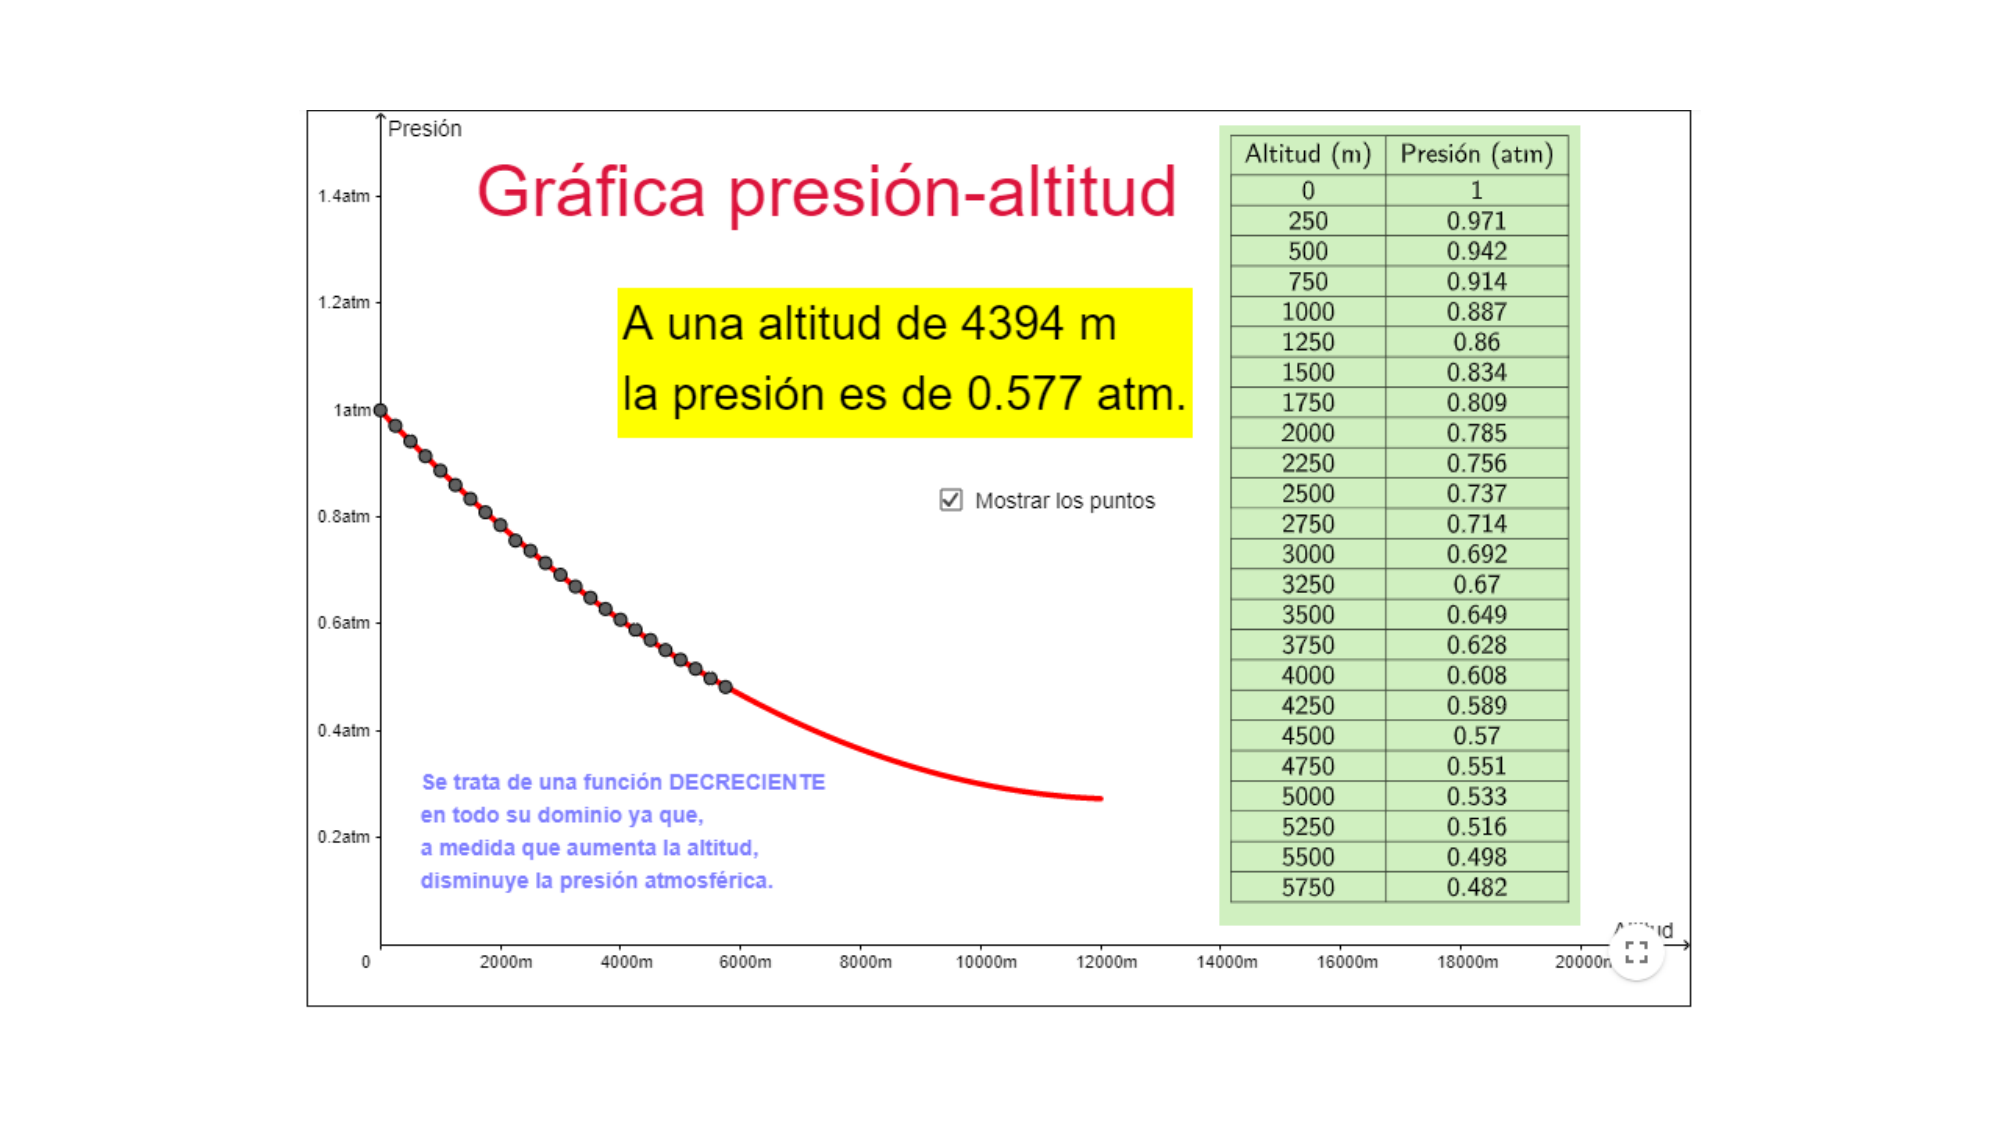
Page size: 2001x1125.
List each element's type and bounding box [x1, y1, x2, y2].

picture [299, 110, 1701, 1015]
